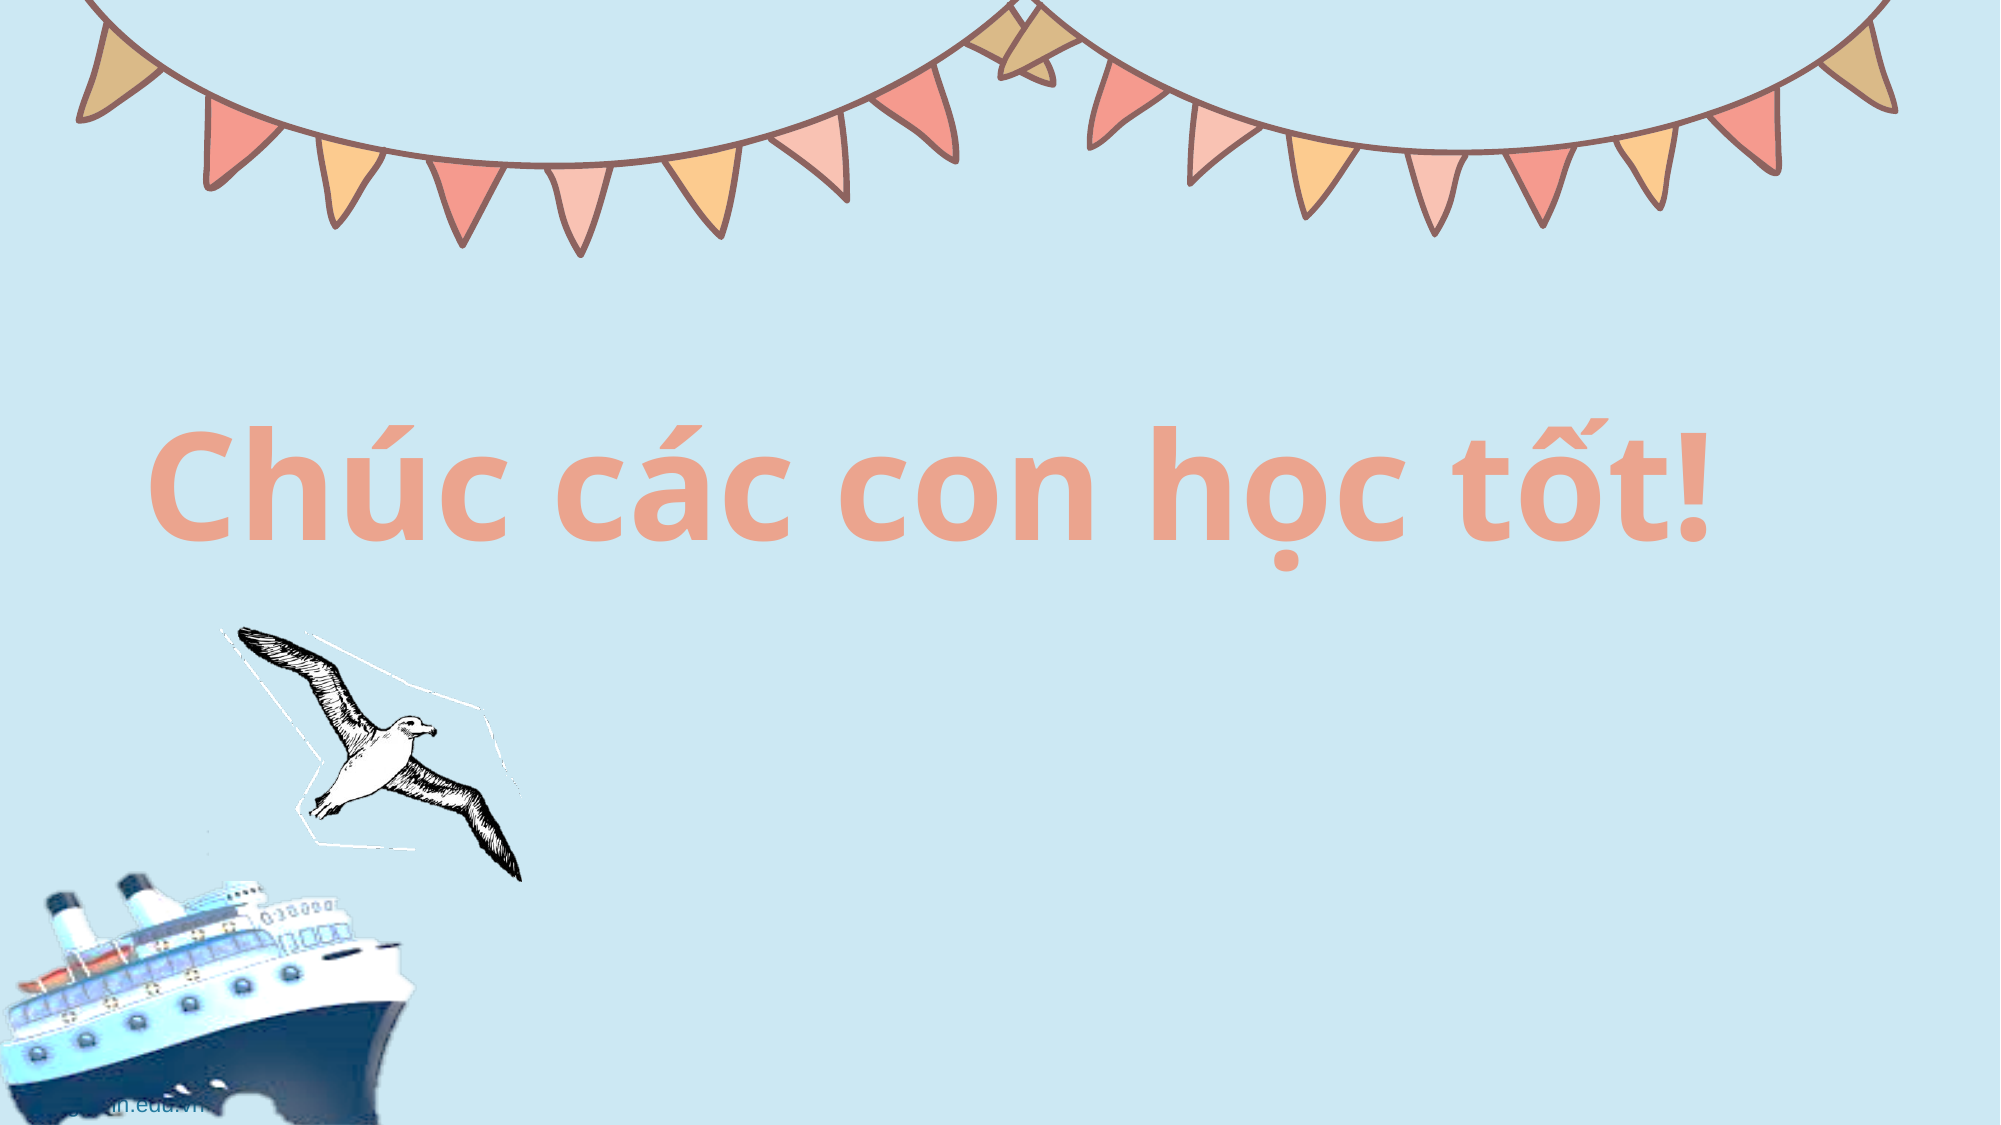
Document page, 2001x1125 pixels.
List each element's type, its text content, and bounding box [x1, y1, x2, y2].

picture [0, 618, 571, 1125]
text_box Chúc các con học tốt! [0, 390, 2000, 571]
picture [74, 0, 1900, 258]
